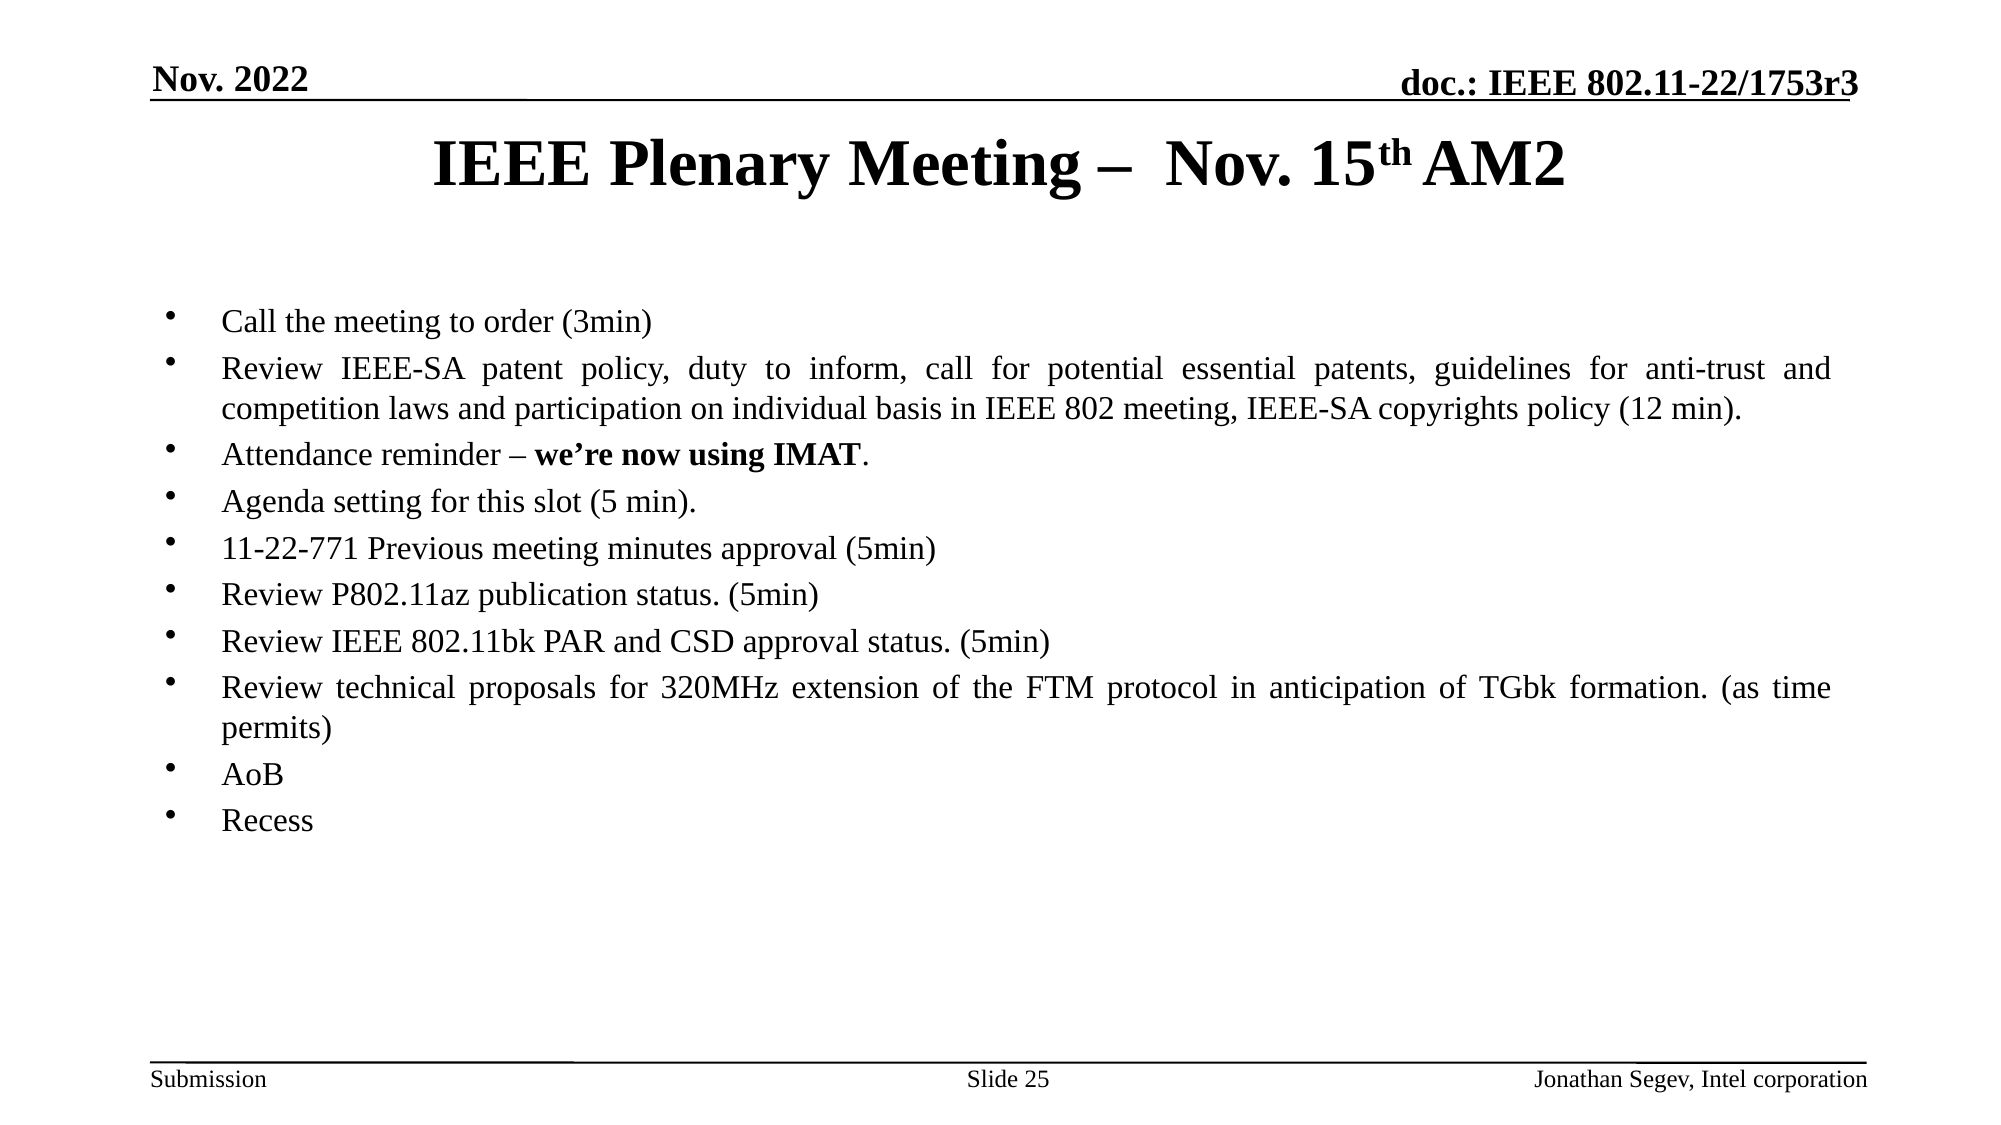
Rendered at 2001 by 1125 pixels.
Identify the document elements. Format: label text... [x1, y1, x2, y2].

list Call the meeting to order (3min) Review IEEE-SA patent policy, duty to inform, call for potential essential patents, guidelines for anti-trust and competition laws and participation on individual basis in IEEE 802 meeting, IEEE-SA copyrights policy (12 min). Attendance reminder – we’re now using IMAT. Agenda setting for this slot (5 min). 11-22-771 Previous meeting minutes approval (5min) Review P802.11az publication status. (5min) Review IEEE 802.11bk PAR and CSD approval status. (5min) Review technical proposals for 320MHz extension of the FTM protocol in anticipation of TGbk formation. (as time permits) AoB Recess [149, 291, 1850, 1012]
slide_number Slide 25 [950, 1061, 1067, 1123]
footer Jonathan Segev, Intel corporation [1171, 1061, 1869, 1093]
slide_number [152, 54, 563, 100]
title IEEE Plenary Meeting – Nov. 15th AM2 [149, 112, 1850, 205]
